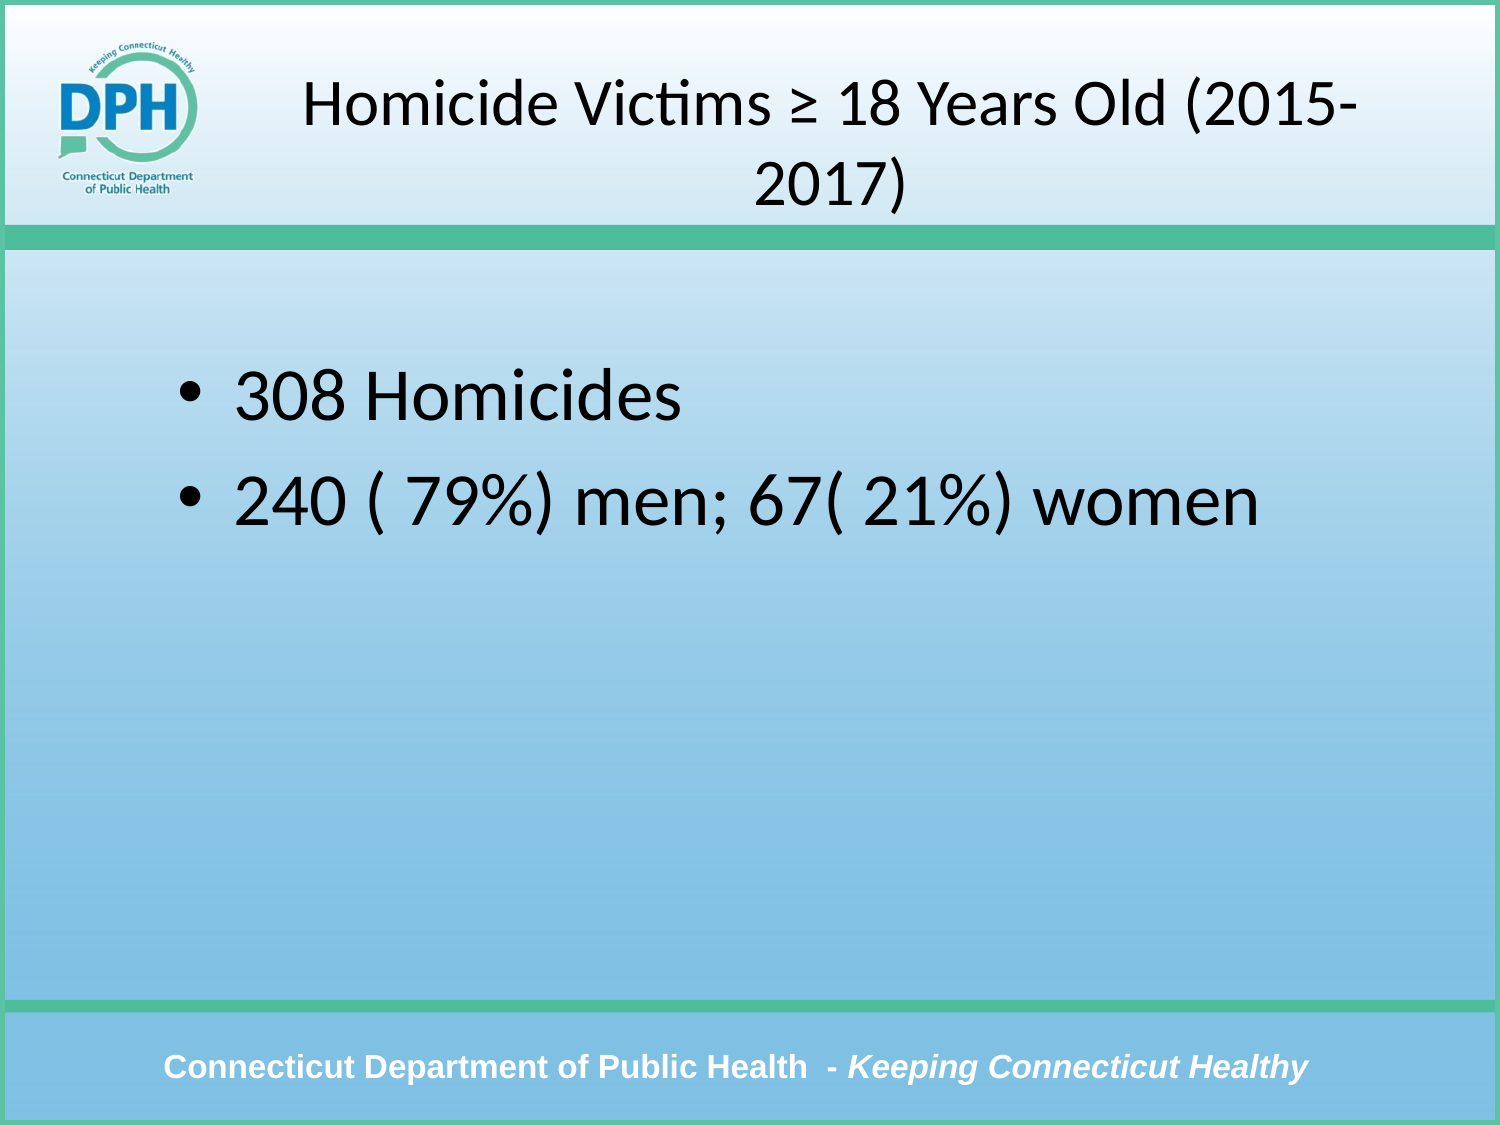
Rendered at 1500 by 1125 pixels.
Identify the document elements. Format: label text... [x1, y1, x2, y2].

list 308 Homicides 240 ( 79%) men; 67( 21%) women [162, 337, 1425, 963]
title Homicide Victims ≥ 18 Years Old (2015-2017) [237, 45, 1425, 233]
picture [50, 37, 202, 199]
